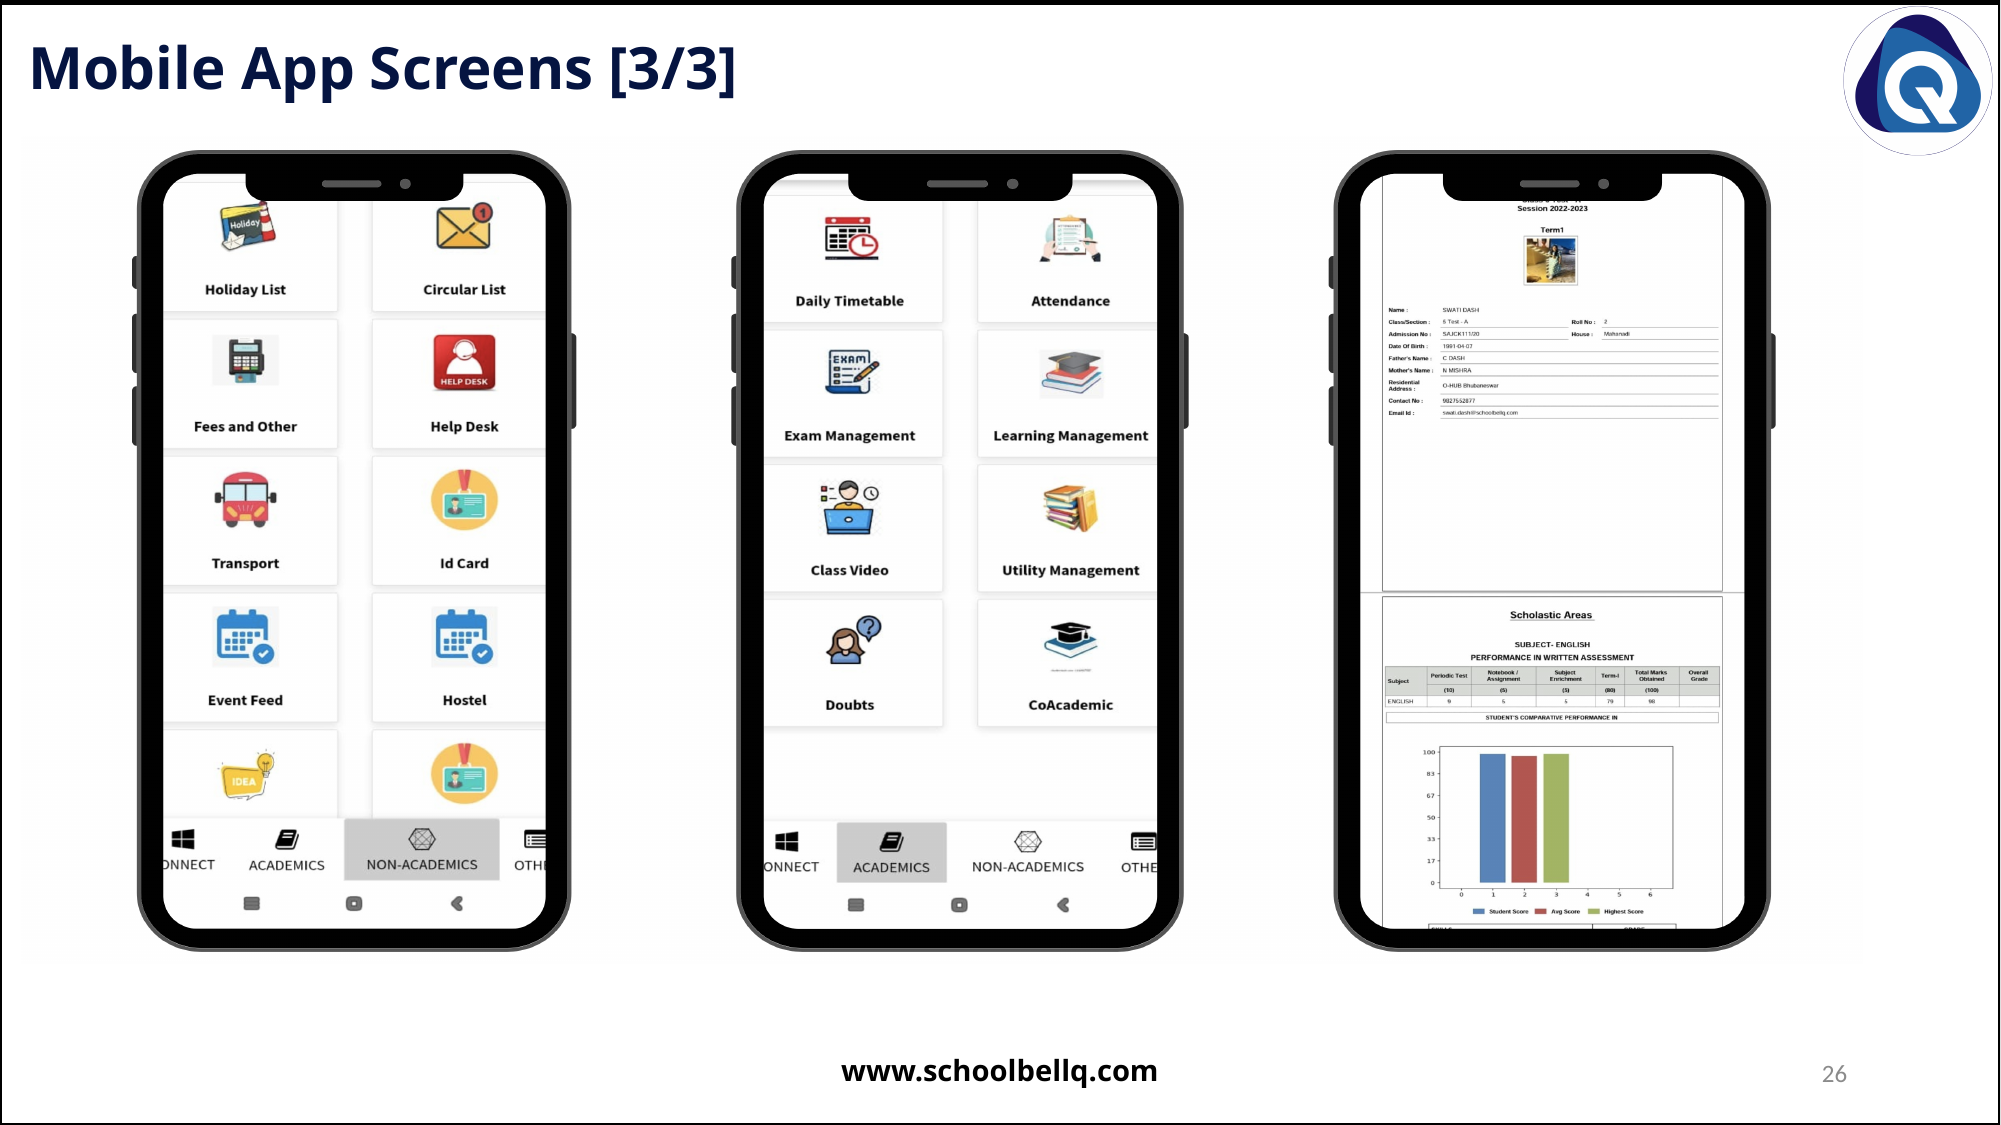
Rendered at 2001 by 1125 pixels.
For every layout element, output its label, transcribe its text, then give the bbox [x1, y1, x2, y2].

footer www.schoolbellq.com [662, 1042, 1338, 1103]
text_box Mobile App Screens [3/3] [11, 23, 754, 154]
slide_number 26 [1412, 1042, 1863, 1103]
picture [21, 5, 1997, 964]
